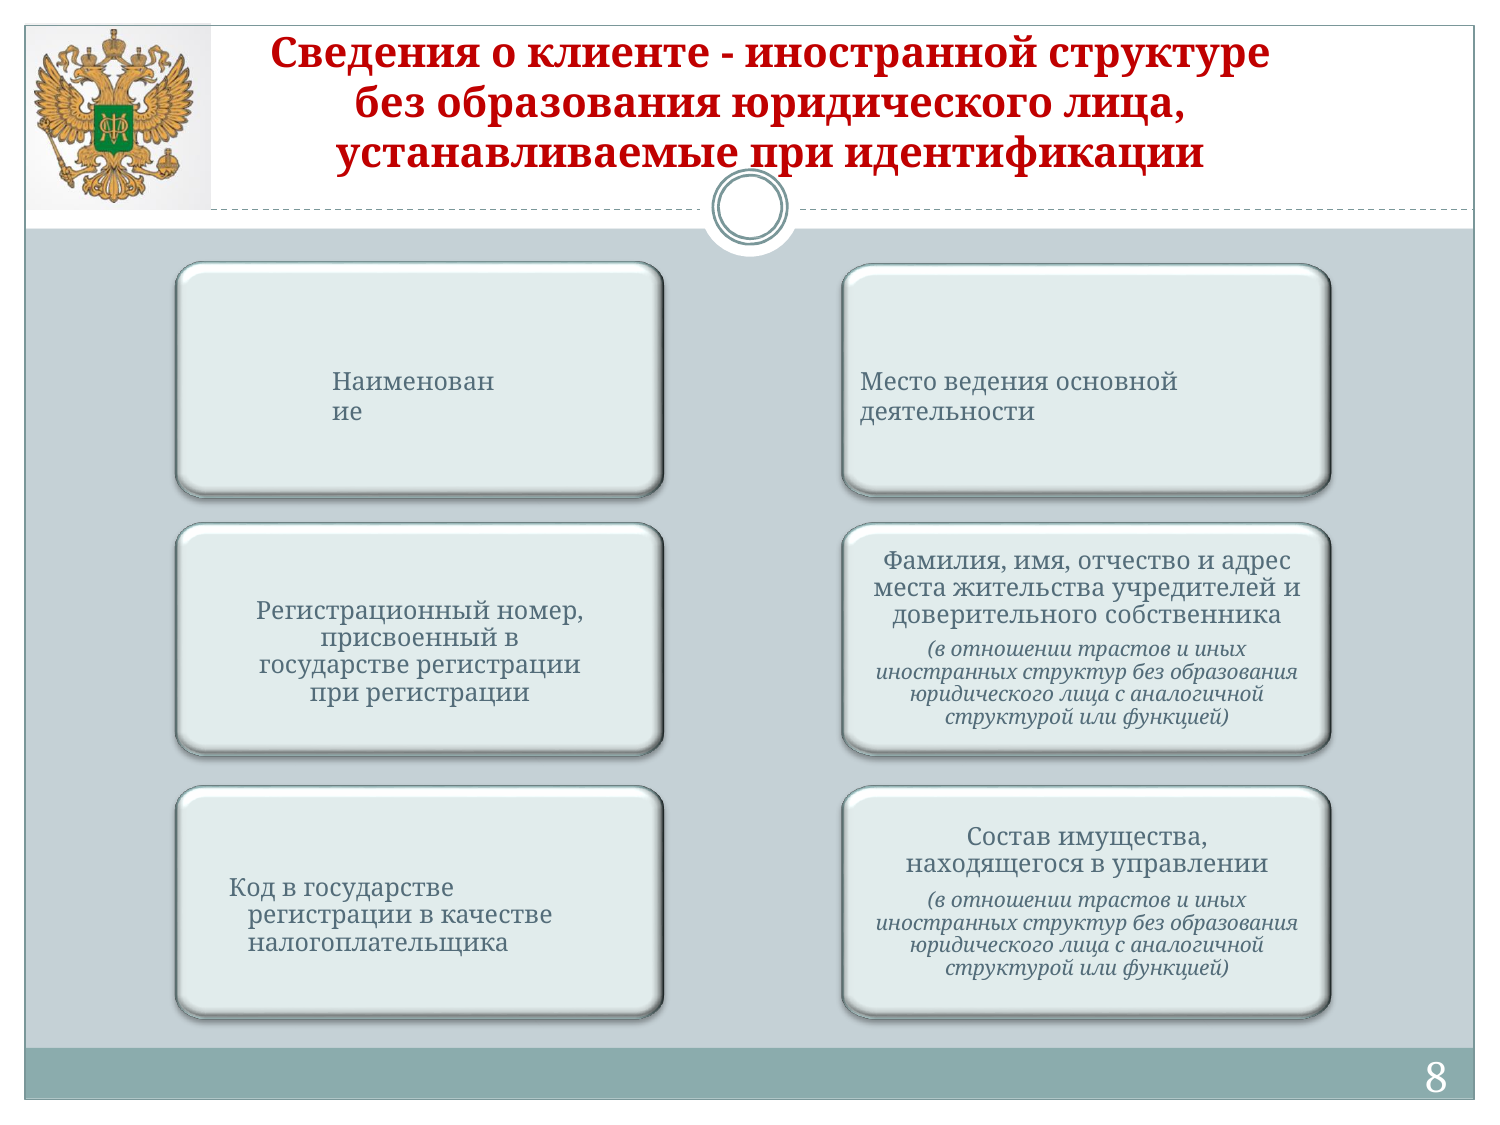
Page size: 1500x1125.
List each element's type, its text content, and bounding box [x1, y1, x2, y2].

text_box [832, 258, 1340, 510]
slide_number 2 [1409, 1050, 1465, 1125]
text_box Наименование [329, 365, 509, 426]
picture [26, 26, 211, 210]
text_box Место ведения основной деятельности [857, 365, 1316, 426]
text_box Код в государстве регистрации в качестве налогоплательщика [226, 874, 612, 957]
text_box [166, 517, 673, 769]
text_box Сведения о клиенте - иностранной структуре без образования юридического лица, устанавливаемые при идентификации [260, 25, 1279, 176]
text_box Состав имущества, находящегося в управлении (в отношении трастов и иных иностранных структур без образования юридического лица с аналогичной структурой или функцией) [858, 823, 1314, 980]
text_box Фамилия, имя, отчество и адрес места жительства учредителей и доверительного собственника (в отношении трастов и иных иностранных структур без образования юридического лица с аналогичной структурой или функцией) [858, 547, 1314, 729]
text_box [832, 780, 1340, 1032]
text_box [832, 517, 1340, 769]
text_box [166, 257, 673, 511]
text_box [166, 780, 673, 1032]
text_box Регистрационный номер, присвоенный в государстве регистрации при регистрации [240, 597, 598, 707]
